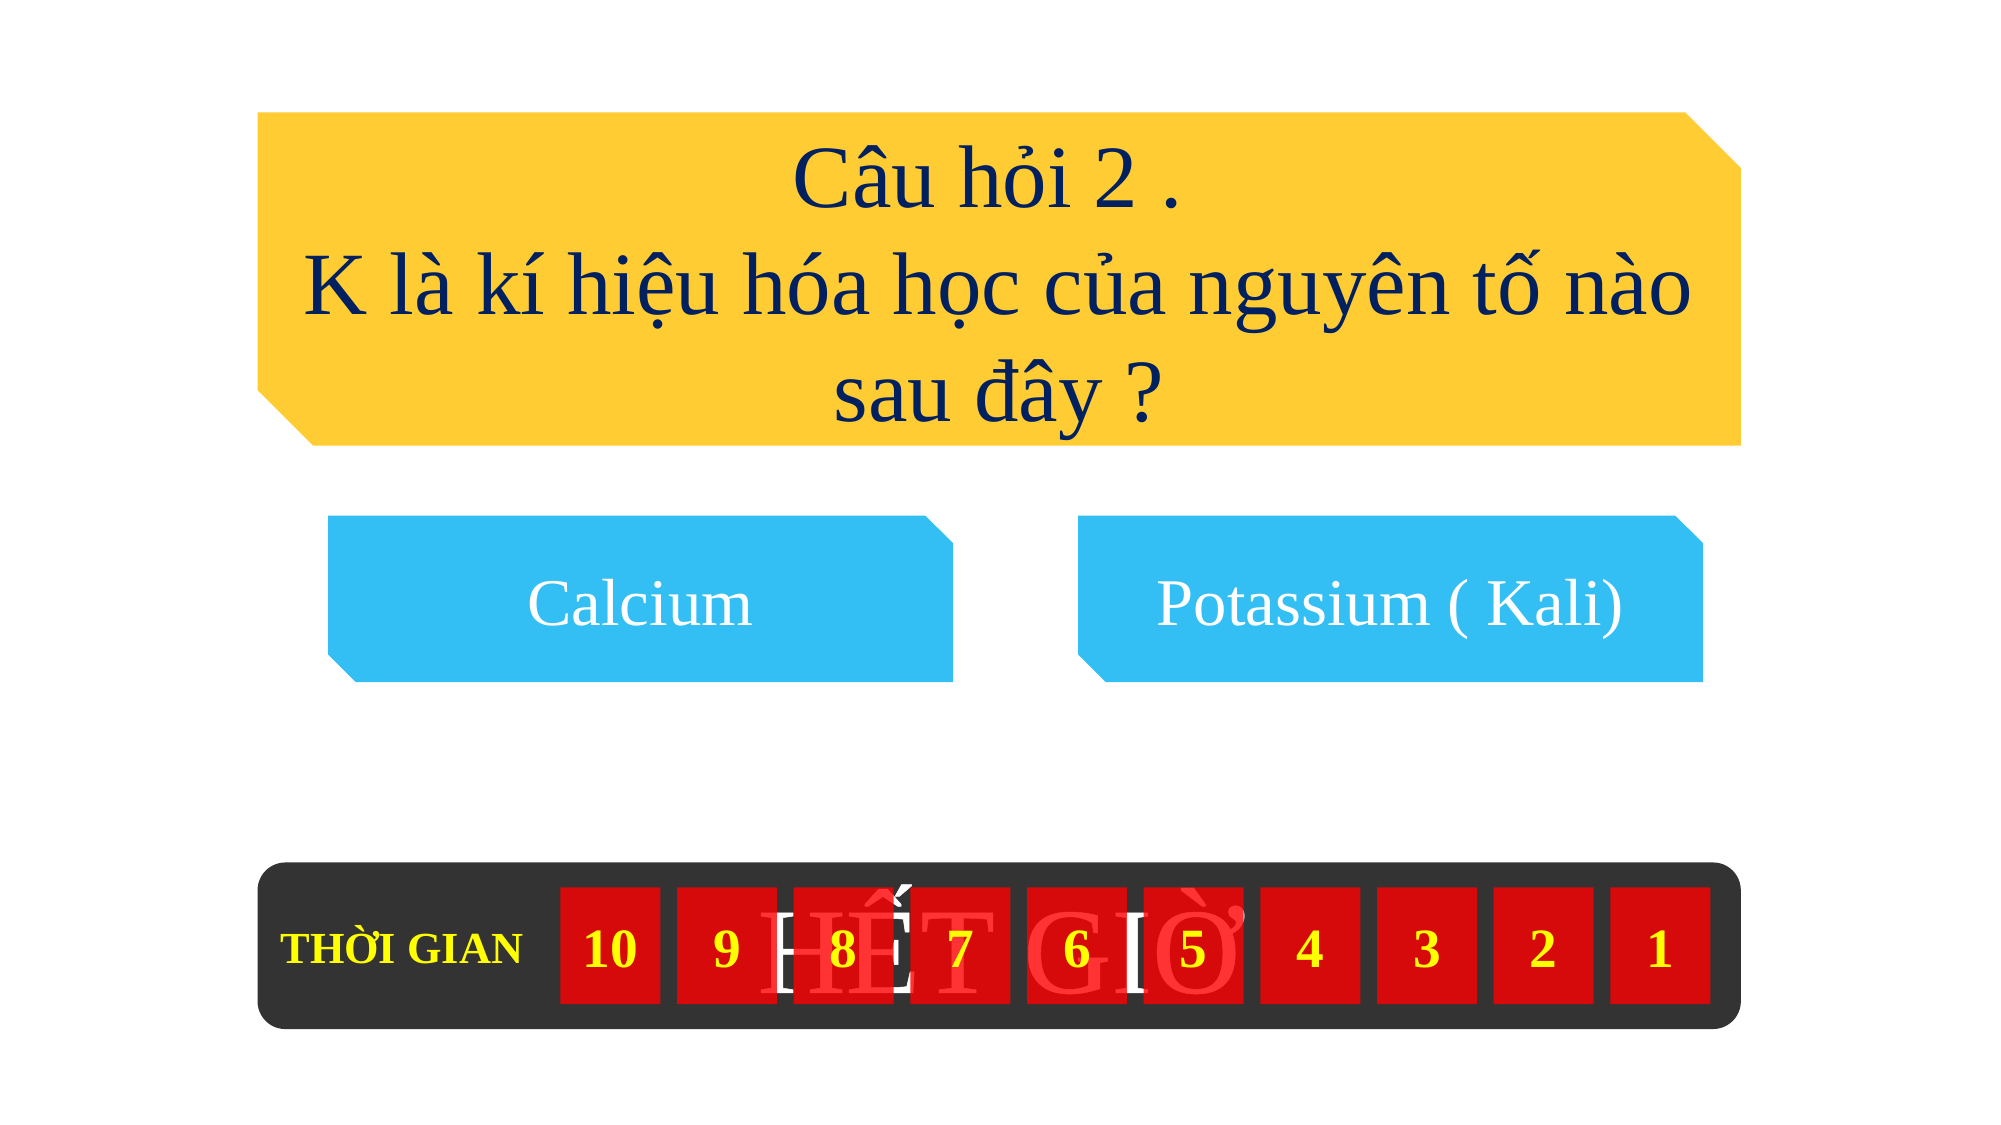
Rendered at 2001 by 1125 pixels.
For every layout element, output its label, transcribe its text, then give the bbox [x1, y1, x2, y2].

text_box 2 [1493, 886, 1595, 1005]
text_box 9 [676, 886, 778, 1005]
text_box HẾT GIỜ [516, 860, 1483, 1028]
text_box Câu hỏi 2 . K là kí hiệu hóa học của nguyên tố nào sau đây ? [256, 111, 1742, 447]
text_box Potassium ( Kali) [1077, 514, 1705, 684]
text_box 7 [909, 886, 1011, 1005]
text_box 6 [1026, 886, 1128, 1005]
text_box 4 [1259, 886, 1361, 1005]
text_box Calcium [327, 514, 955, 684]
text_box 1 [1609, 886, 1711, 1005]
text_box 10 [559, 886, 661, 1005]
text_box THỜI GIAN [256, 861, 1742, 1031]
text_box 8 [793, 886, 895, 1005]
text_box 3 [1376, 886, 1478, 1005]
text_box 5 [1143, 886, 1245, 1005]
